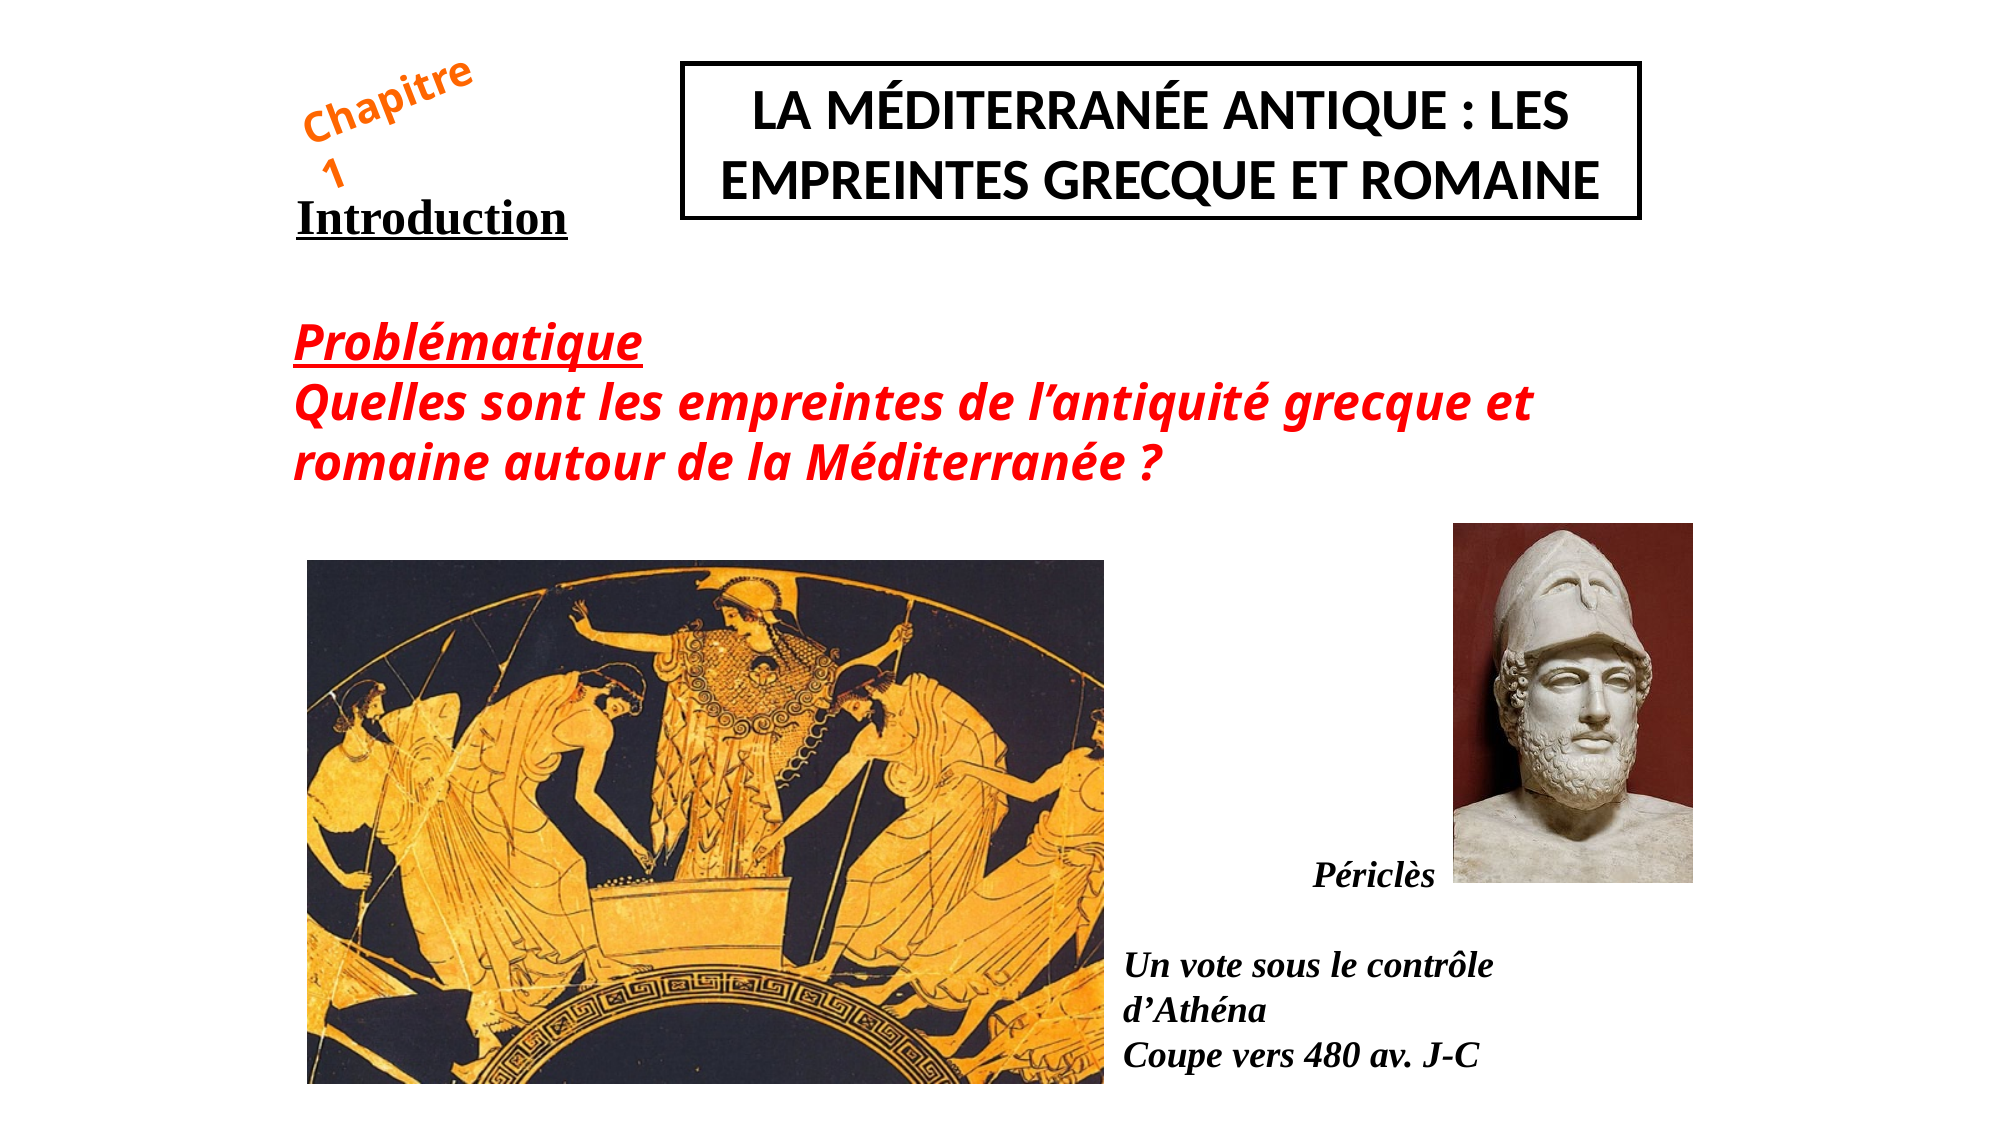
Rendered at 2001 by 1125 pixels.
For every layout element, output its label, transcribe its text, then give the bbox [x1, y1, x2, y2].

text_box Introduction [281, 177, 599, 252]
text_box LA MÉDITERRANÉE ANTIQUE : LES EMPREINTES GRECQUE ET ROMAINE [682, 63, 1640, 219]
text_box Périclès [1254, 842, 1494, 903]
text_box Un vote sous le contrôle d’Athéna Coupe vers 480 av. J-C [1108, 932, 1641, 1082]
text_box Problématique Quelles sont les empreintes de l’antiquité grecque et romaine autour de la Méditerranée ? [278, 303, 1720, 498]
picture [1453, 523, 1693, 883]
picture [307, 560, 1104, 1084]
text_box Chapitre 1 [278, 19, 541, 177]
